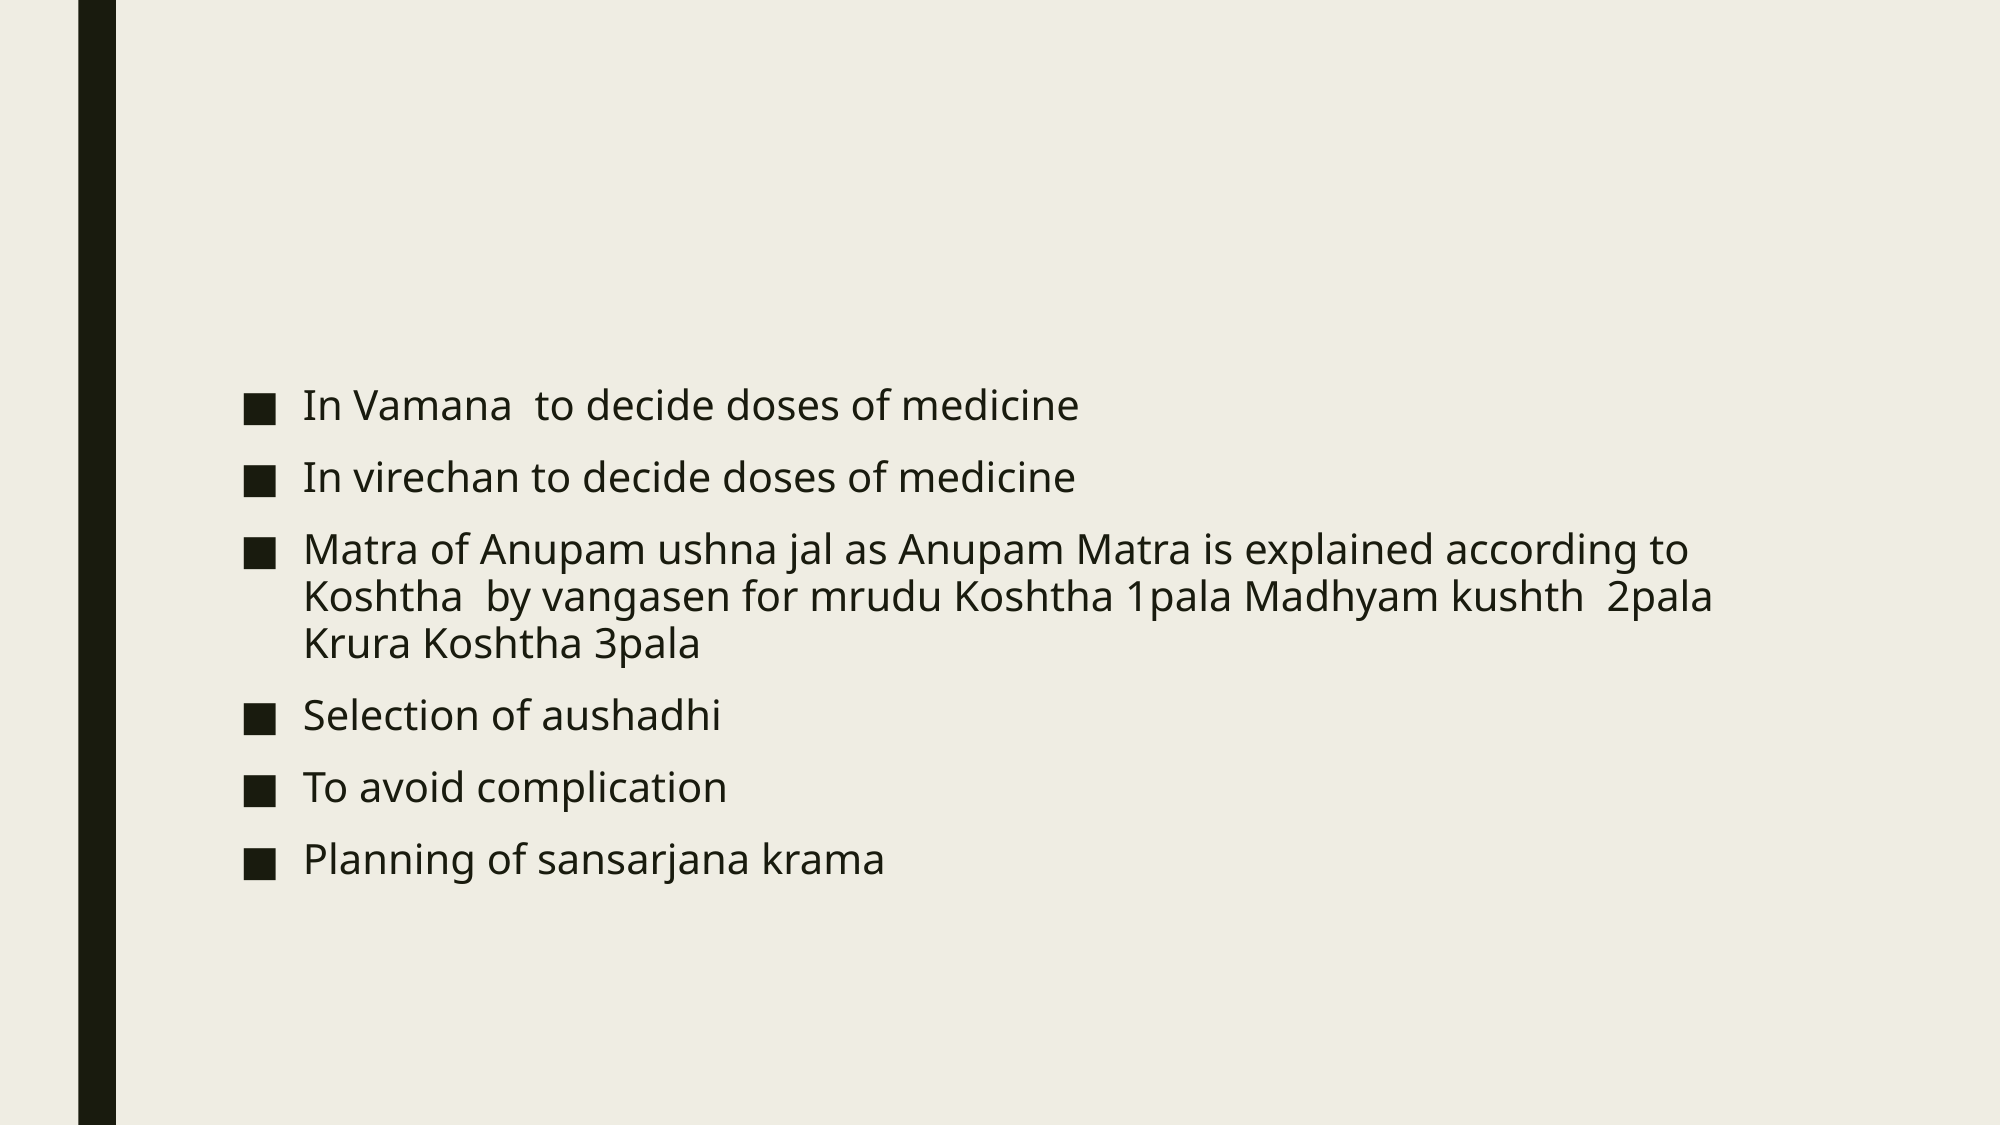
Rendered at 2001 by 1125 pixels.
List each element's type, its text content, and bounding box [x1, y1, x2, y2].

list In Vamana to decide doses of medicine In virechan to decide doses of medicine Matra of Anupam ushna jal as Anupam Matra is explained according to Koshtha by vangasen for mrudu Koshtha 1pala Madhyam kushth 2pala Krura Koshtha 3pala Selection of aushadhi To avoid complication Planning of sansarjana krama [225, 375, 1800, 963]
